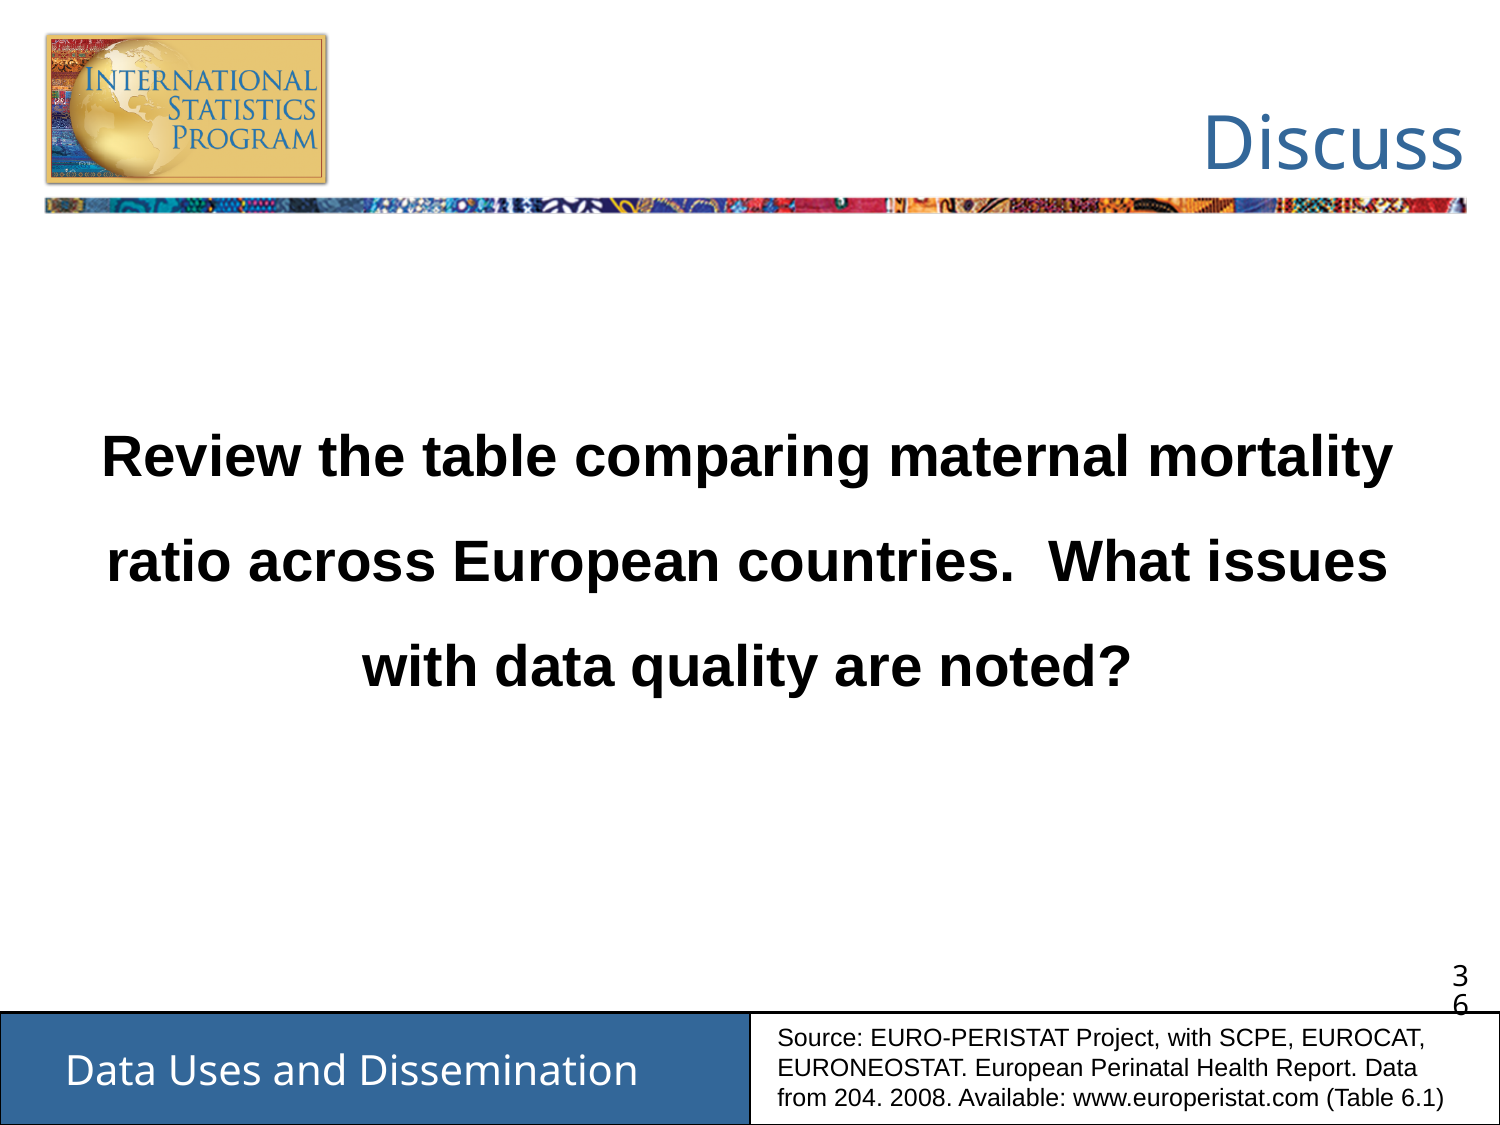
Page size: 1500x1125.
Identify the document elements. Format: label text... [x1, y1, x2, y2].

picture [37, 24, 1481, 219]
title Discuss [105, 93, 1481, 197]
list Review the table comparing maternal mortality ratio across European countries. What issues with data quality are noted? [58, 212, 1438, 988]
picture [160, 204, 169, 212]
picture [1, 1014, 749, 1124]
text_box Source: EURO-PERISTAT Project, with SCPE, EUROCAT, EURONEOSTAT. European Perinatal Health Report. Data from 204. 2008. Available: www.europeristat.com (Table 6.1) [762, 1013, 1488, 1125]
